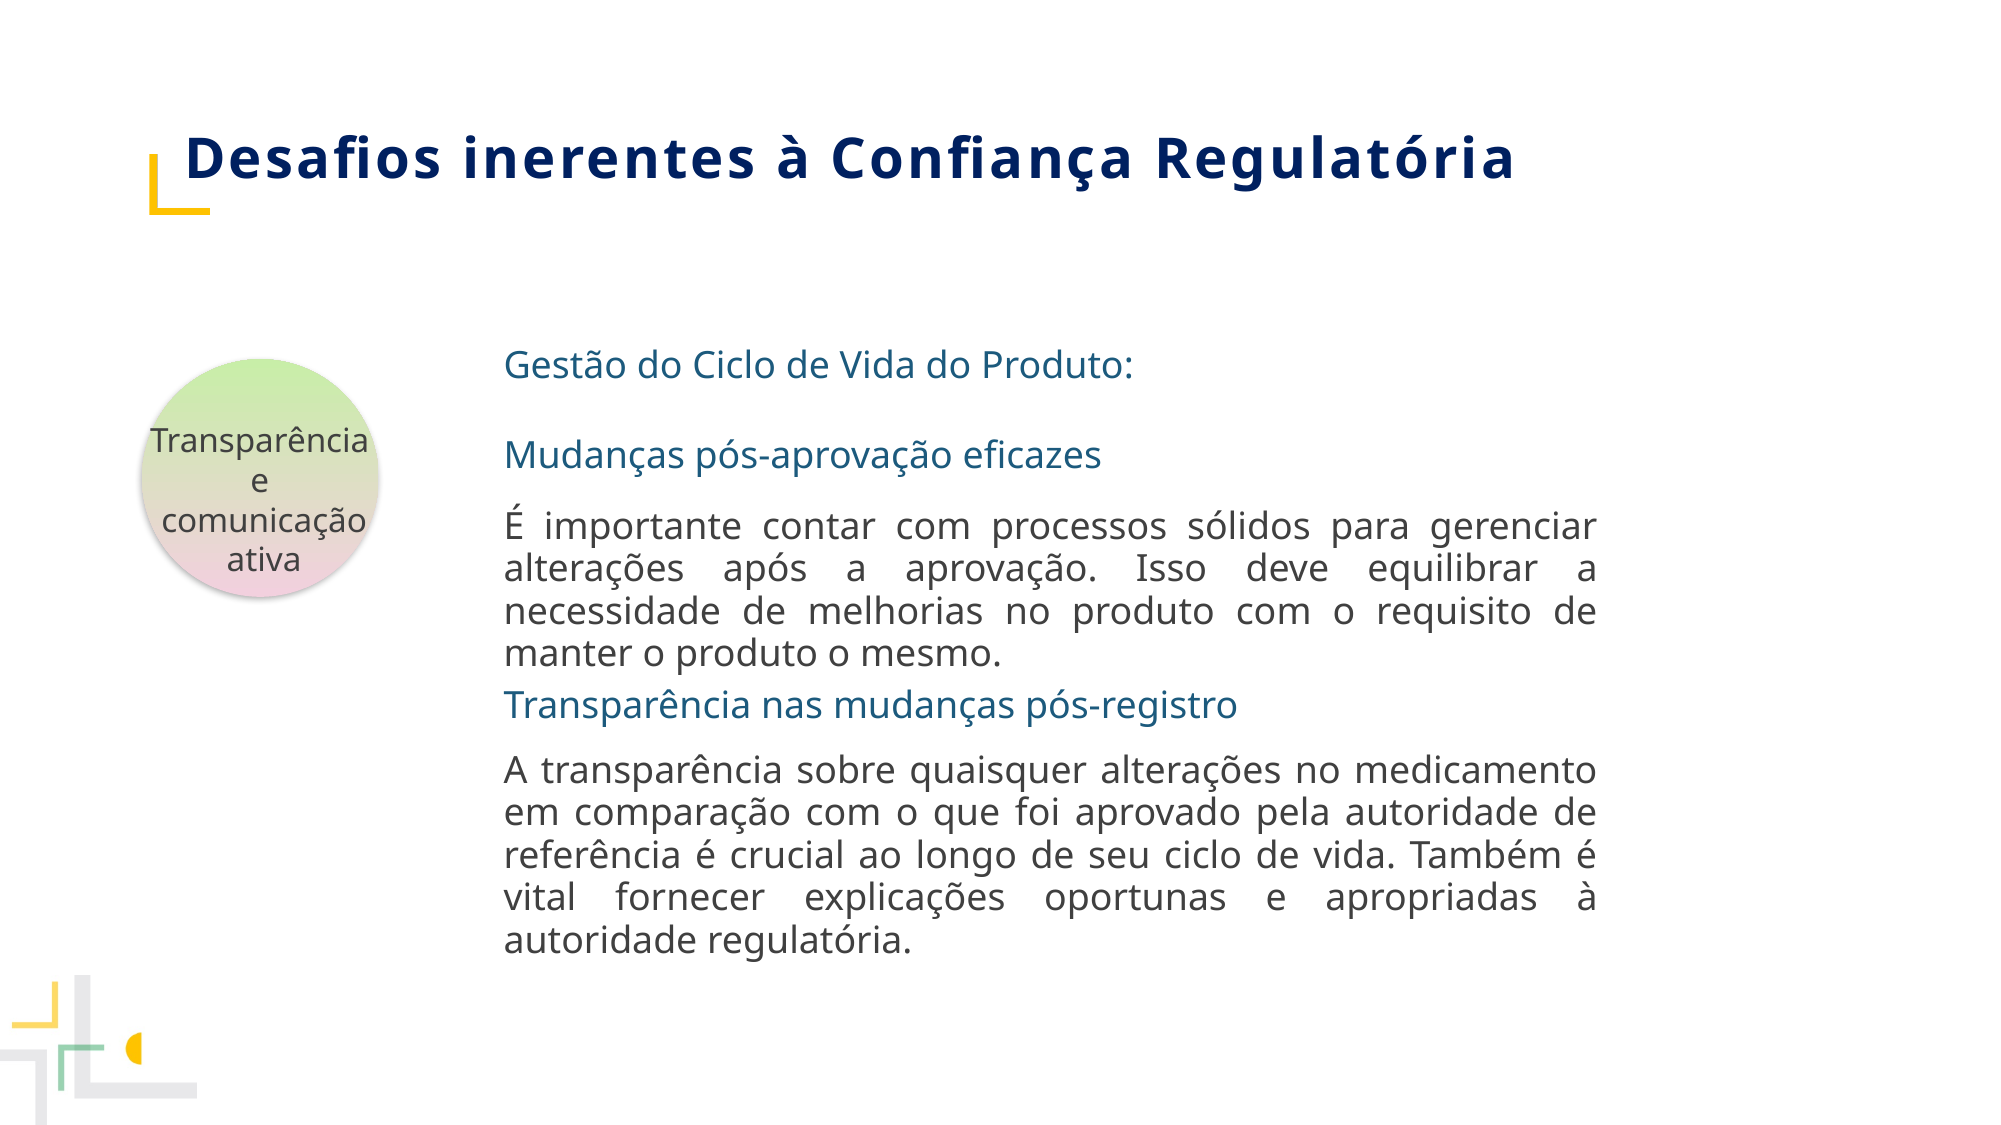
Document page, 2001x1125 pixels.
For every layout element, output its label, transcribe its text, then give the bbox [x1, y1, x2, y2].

picture [0, 975, 197, 1125]
text_box Desafios inerentes à Confiança Regulatória [169, 114, 1894, 197]
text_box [120, 359, 409, 598]
text_box A transparência sobre quaisquer alterações no medicamento em comparação com o que foi aprovado pela autoridade de referência é crucial ao longo de seu ciclo de vida. Também é vital fornecer explicações oportunas e apropriadas à autoridade regulatória. [488, 740, 1614, 969]
picture [149, 153, 211, 216]
text_box É importante contar com processos sólidos para gerenciar alterações após a aprovação. Isso deve equilibrar a necessidade de melhorias no produto com o requisito de manter o produto o mesmo. [488, 497, 1614, 682]
text_box Transparência nas mudanças pós-registro [488, 673, 1388, 734]
text_box Gestão do Ciclo de Vida do Produto: Mudanças pós-aprovação eficazes [488, 334, 1388, 484]
